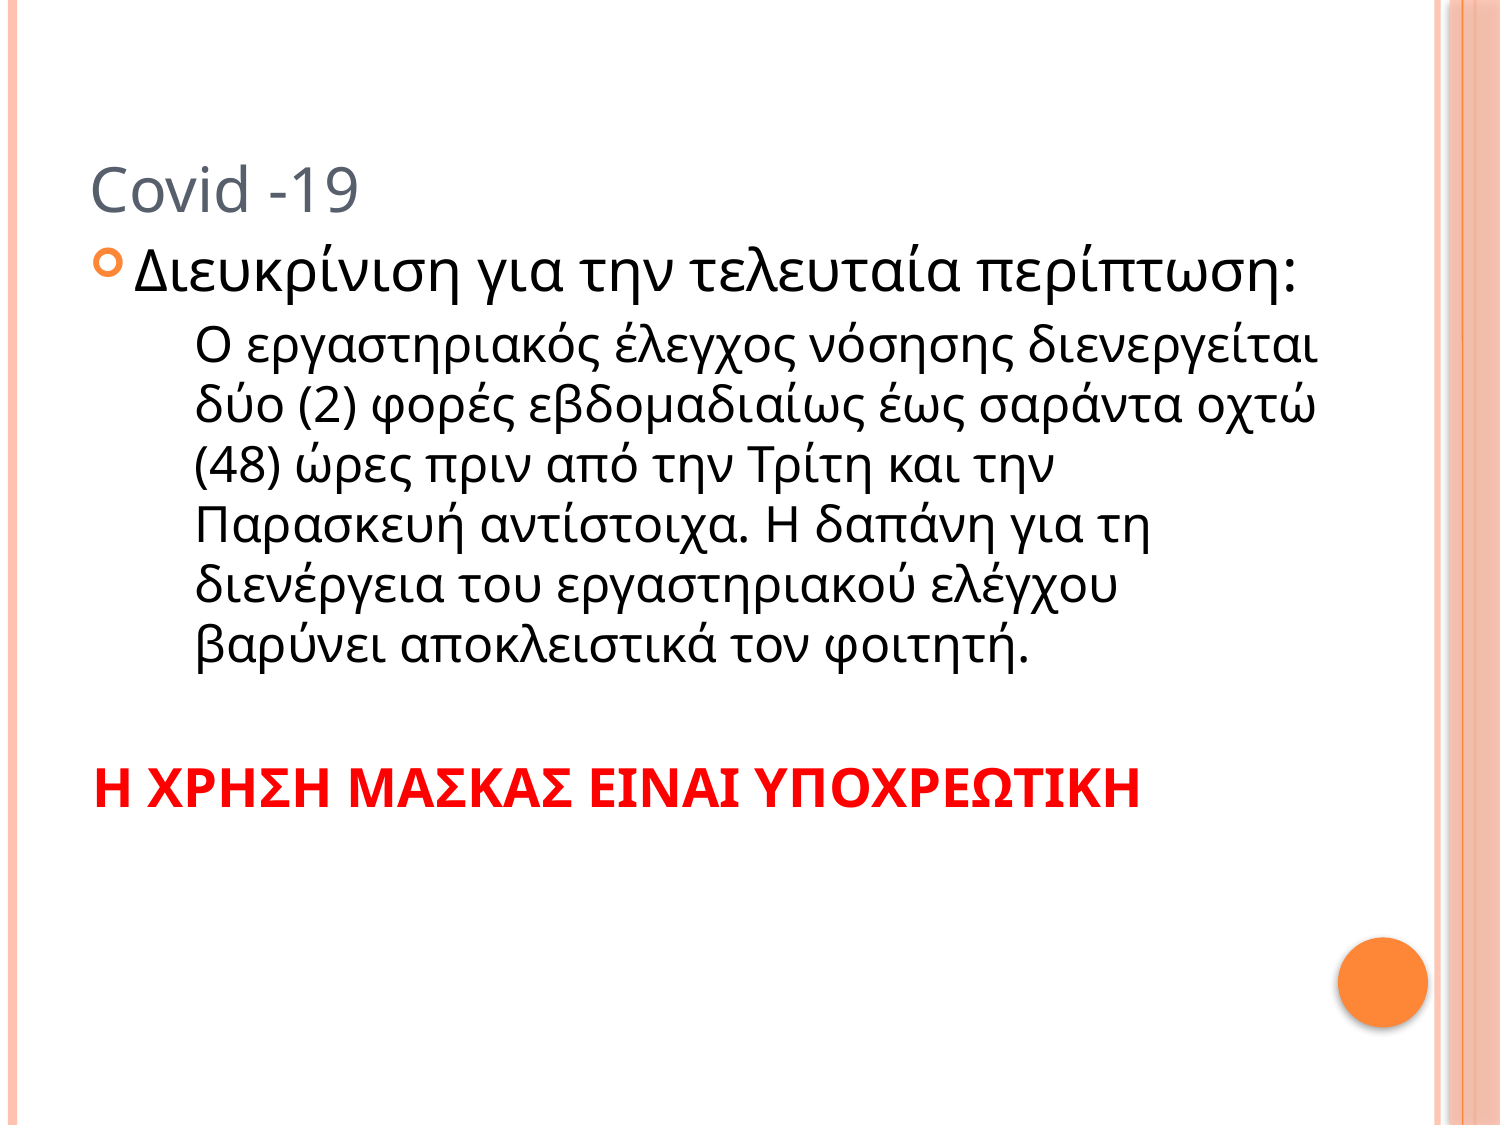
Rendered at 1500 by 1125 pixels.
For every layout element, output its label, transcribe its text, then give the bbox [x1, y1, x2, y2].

title Covid -19 [75, 45, 1300, 225]
list Διευκρίνιση για την τελευταία περίπτωση: Ο εργαστηριακός έλεγχος νόσησης διενεργείται δύο (2) φορές εβδομαδιαίως έως σαράντα οχτώ (48) ώρες πριν από την Τρίτη και την Παρασκευή αντίστοιχα. Η δαπάνη για τη διενέργεια του εργαστηριακού ελέγχου βαρύνει αποκλειστικά τον φοιτητή. Η ΧΡΗΣΗ ΜΑΣΚΑΣ ΕΙΝΑΙ ΥΠΟΧΡΕΩΤΙΚΗ [75, 225, 1338, 1025]
